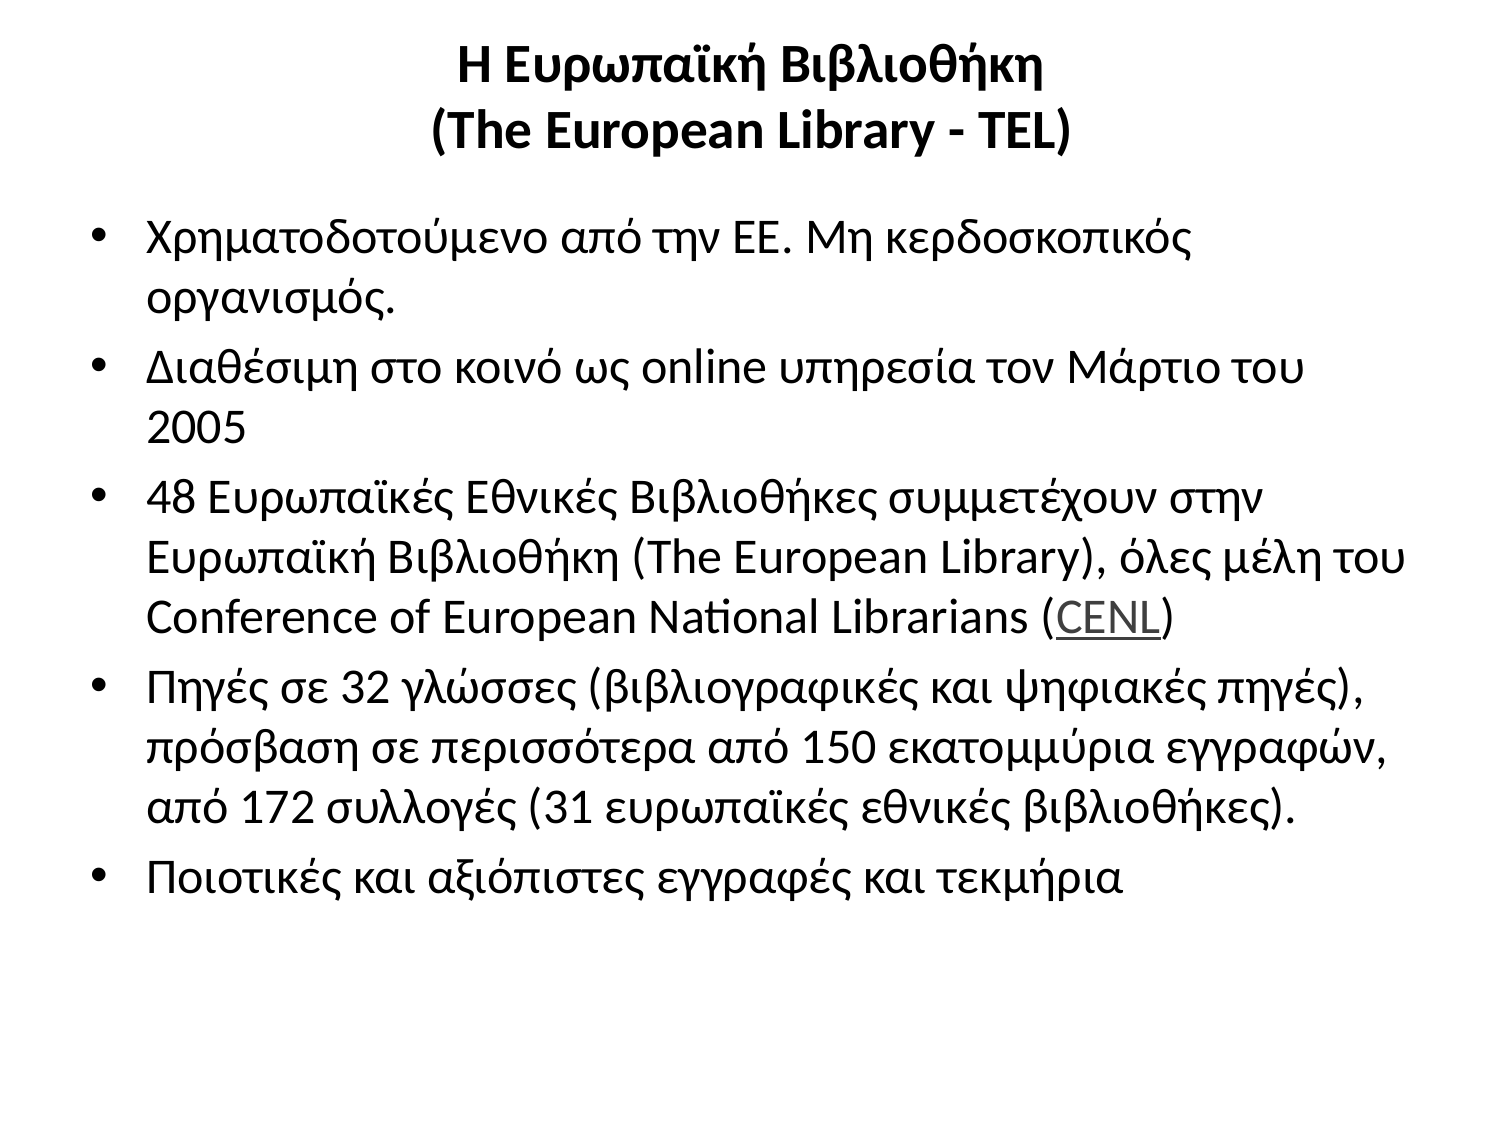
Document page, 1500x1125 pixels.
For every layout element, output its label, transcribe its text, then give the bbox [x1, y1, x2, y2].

list Χρηματοδοτούμενο από την ΕΕ. Μη κερδοσκοπικός οργανισμός. Διαθέσιμη στο κοινό ως online υπηρεσία τον Μάρτιο του 2005 48 Ευρωπαϊκές Εθνικές Βιβλιοθήκες συμμετέχουν στην Ευρωπαϊκή Βιβλιοθήκη (The European Library), όλες μέλη του Conference of European National Librarians (CENL) Πηγές σε 32 γλώσσες (βιβλιογραφικές και ψηφιακές πηγές), πρόσβαση σε περισσότερα από 150 εκατομμύρια εγγραφών, από 172 συλλογές (31 ευρωπαϊκές εθνικές βιβλιοθήκες). Ποιοτικές και αξιόπιστες εγγραφές και τεκμήρια [75, 196, 1425, 1024]
title Η Ευρωπαϊκή Βιβλιοθήκη (The European Library - TEL) [76, 19, 1427, 169]
